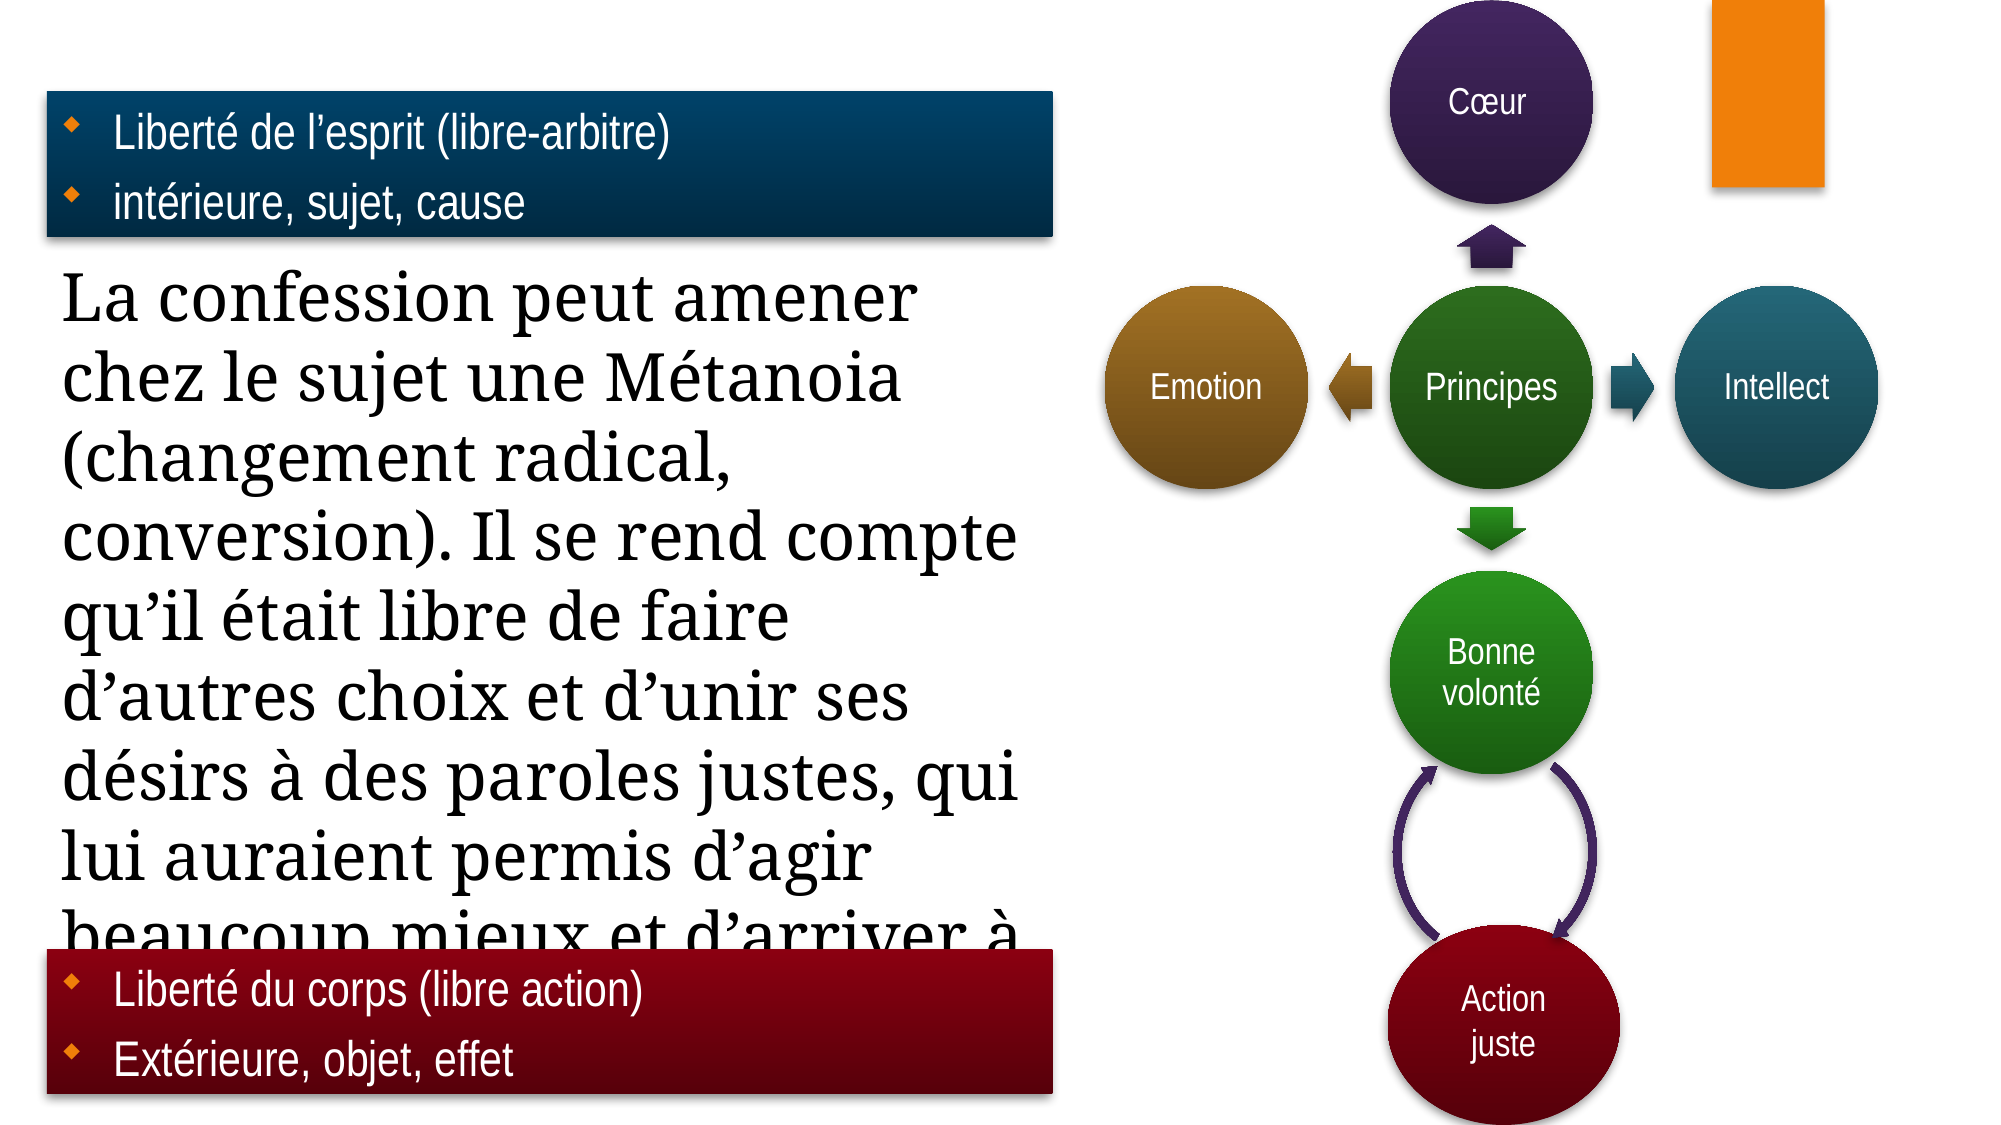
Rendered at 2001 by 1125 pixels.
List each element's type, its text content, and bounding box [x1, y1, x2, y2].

text_box Liberté de l’esprit (libre-arbitre) intérieure, sujet, cause [46, 91, 977, 237]
text_box La confession peut amener chez le sujet une Métanoia (changement radical, conversion). Il se rend compte qu’il était libre de faire d’autres choix et d’unir ses désirs à des paroles justes, qui lui auraient permis d’agir beaucoup mieux et d’arriver à la vraie joie. [46, 249, 1053, 948]
text_box [1392, 787, 1440, 942]
text_box Liberté du corps (libre action) Extérieure, objet, effet [46, 949, 1053, 1094]
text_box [983, 0, 2000, 776]
text_box Action juste [1387, 924, 1620, 1125]
text_box [1552, 787, 1597, 938]
